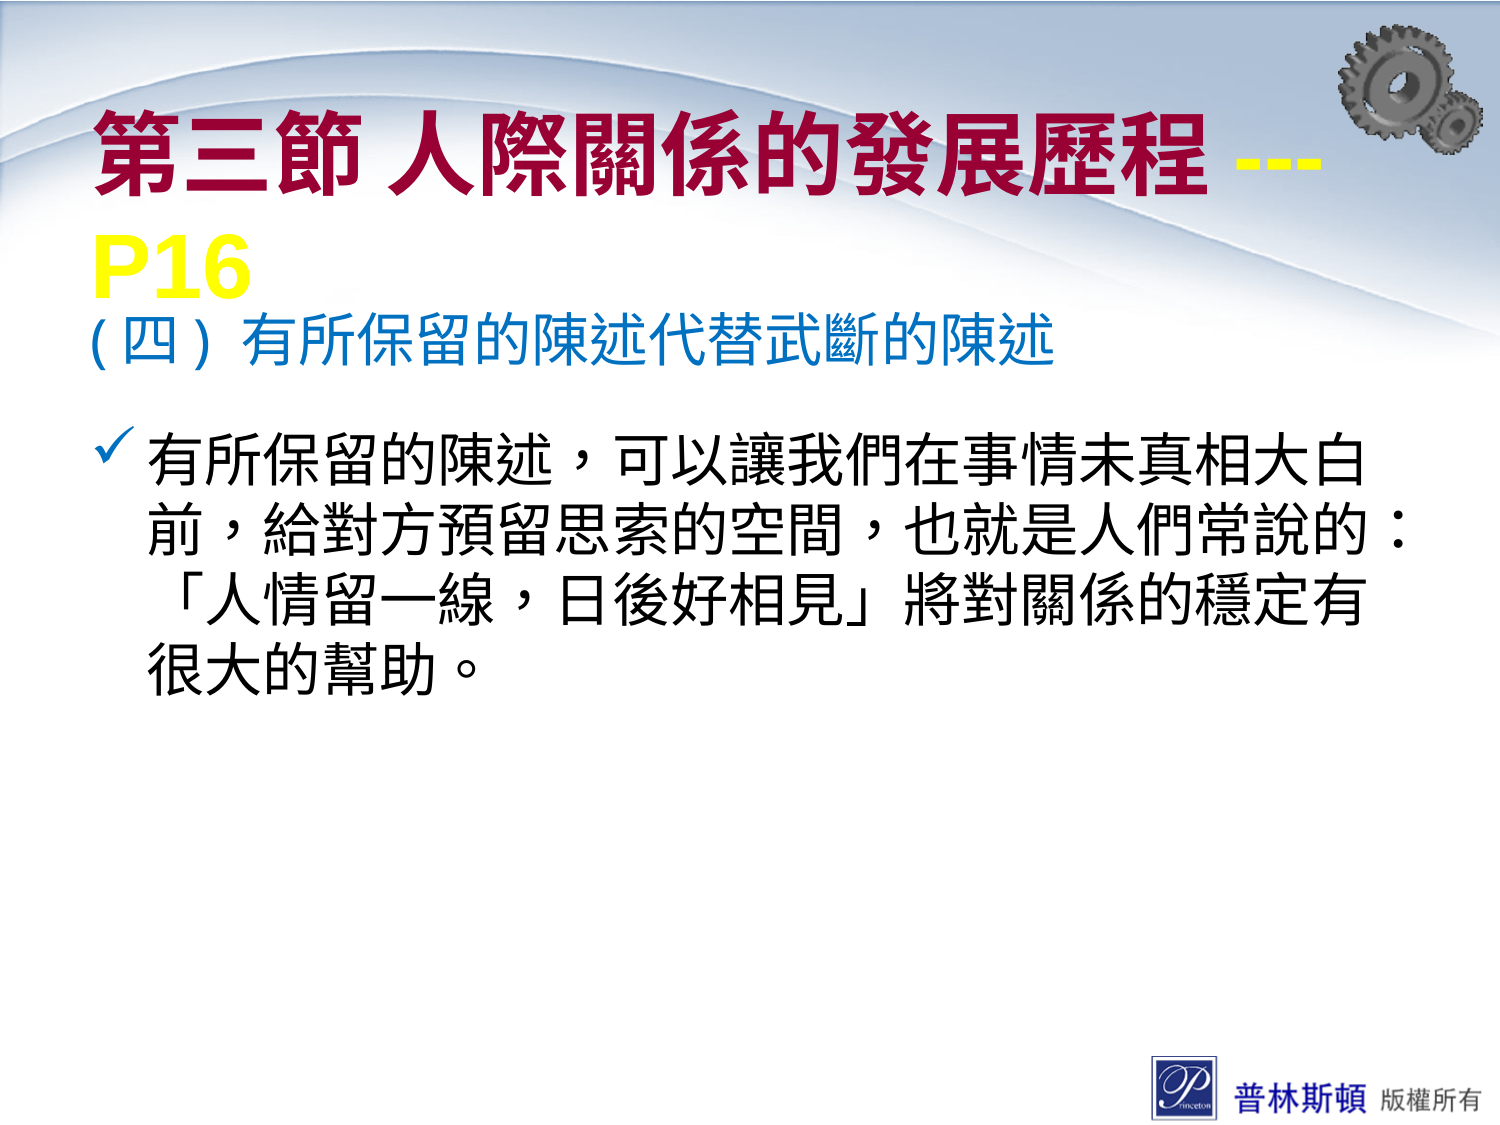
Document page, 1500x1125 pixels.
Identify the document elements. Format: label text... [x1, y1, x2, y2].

picture [1338, 24, 1483, 156]
list (四) 有所保留的陳述代替武斷的陳述 有所保留的陳述，可以讓我們在事情未真相大白前，給對方預留思索的空間，也就是人們常說的：「人情留一線，日後好相見」將對關係的穩定有很大的幫助。 [75, 295, 1425, 1005]
title 第三節 人際關係的發展歷程---P16 [75, 147, 1500, 266]
picture [1151, 1056, 1500, 1125]
